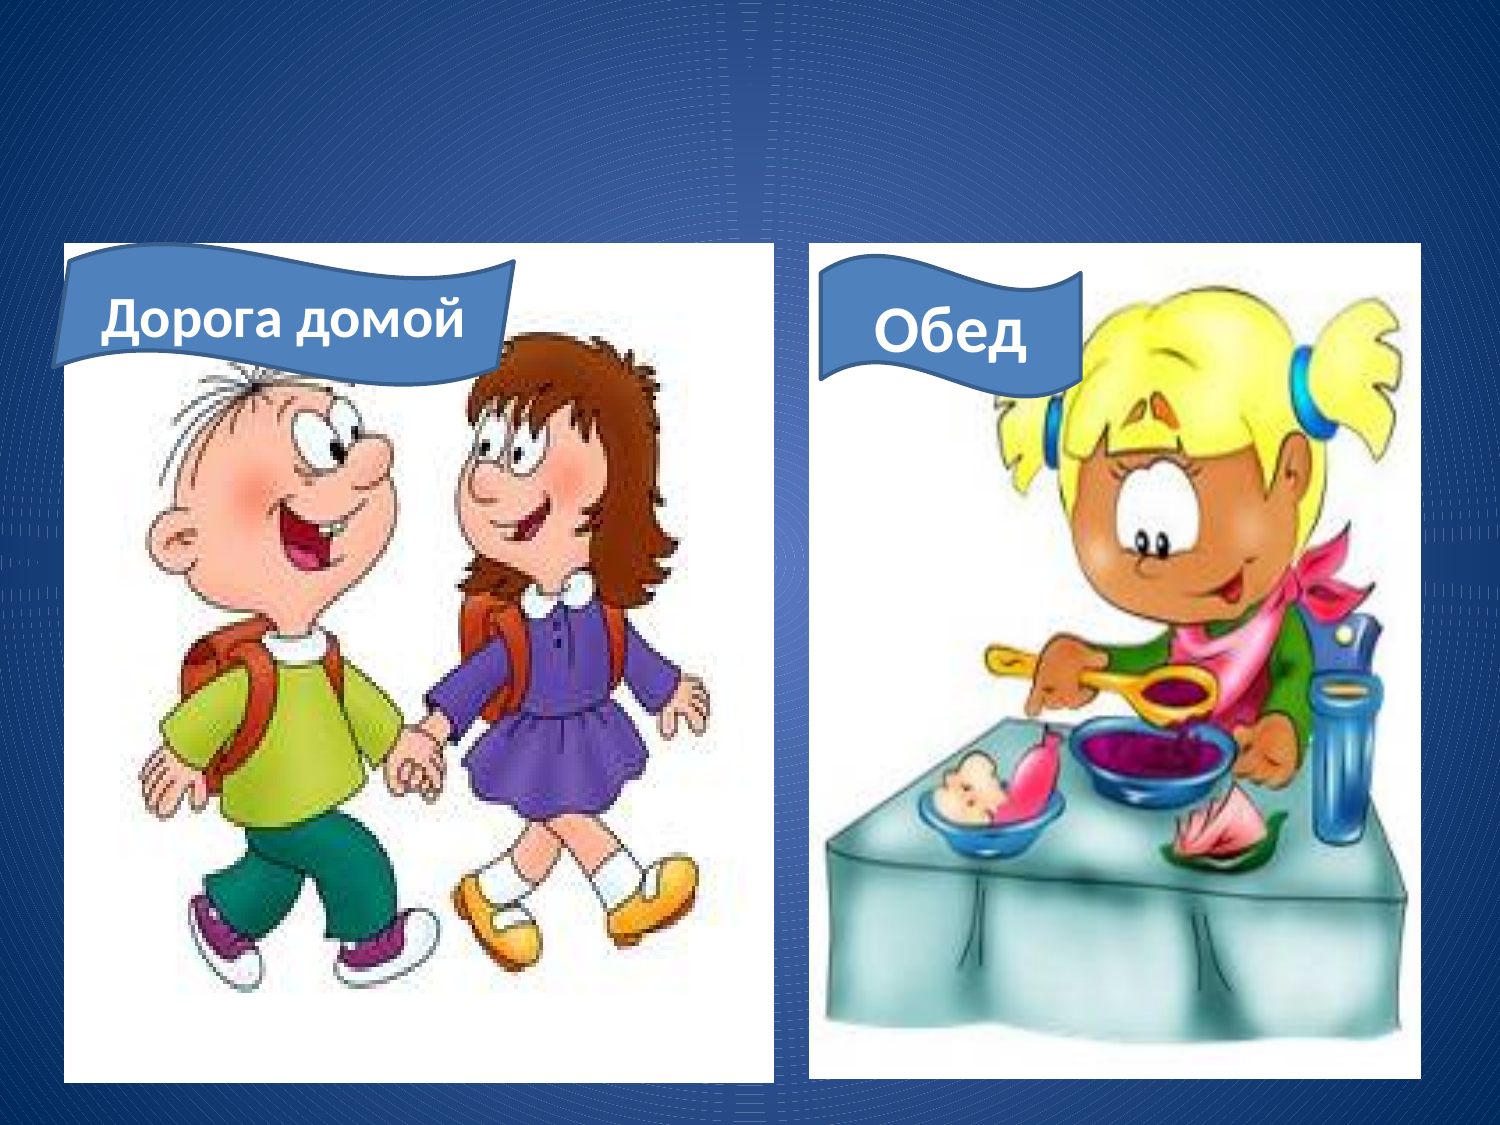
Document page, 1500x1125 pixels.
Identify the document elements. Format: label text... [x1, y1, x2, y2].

picture [808, 243, 1422, 1079]
text_box Дорога домой [51, 315, 59, 370]
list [64, 243, 774, 1083]
